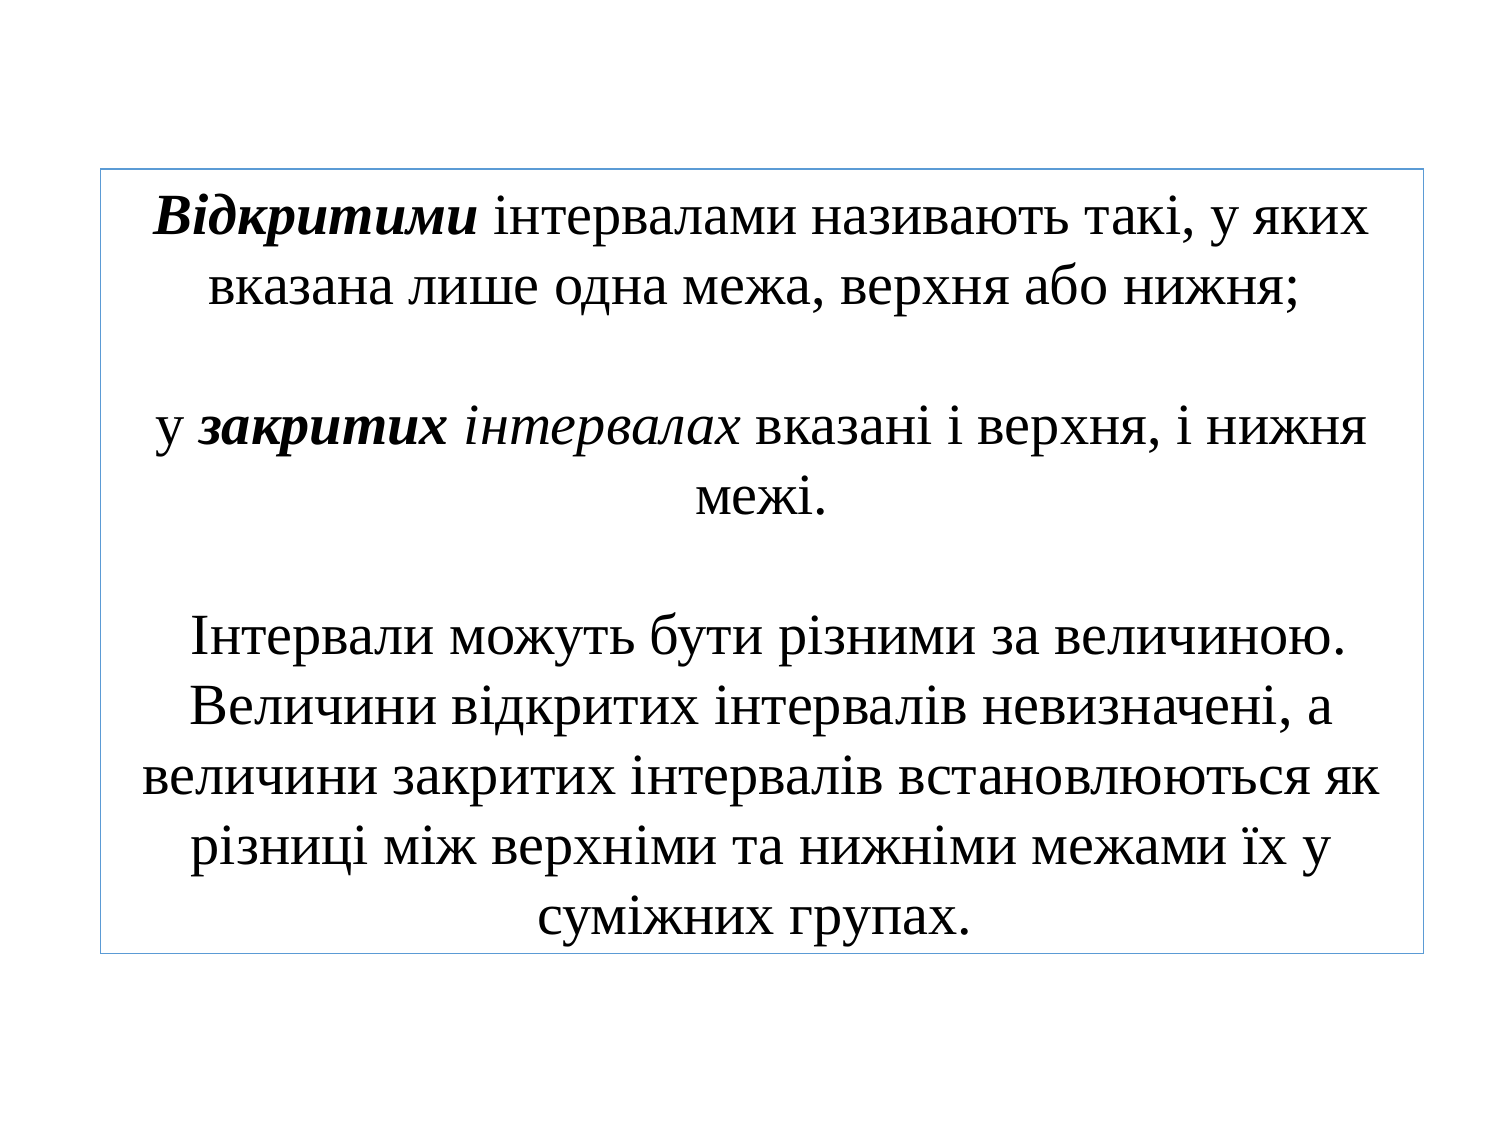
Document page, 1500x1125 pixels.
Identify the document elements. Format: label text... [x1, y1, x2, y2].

text_box Відкритими інтервалами називають такі, у яких вказана лише одна межа, верхня або нижня; у закритих інтервалах вказані і верхня, і нижня межі. Інтервали можуть бути різними за величиною. Величини відкритих інтервалів невизначені, а величини закритих інтервалів встановлюються як різниці між верхніми та нижніми межами їх у суміжних групах. [100, 168, 1424, 954]
